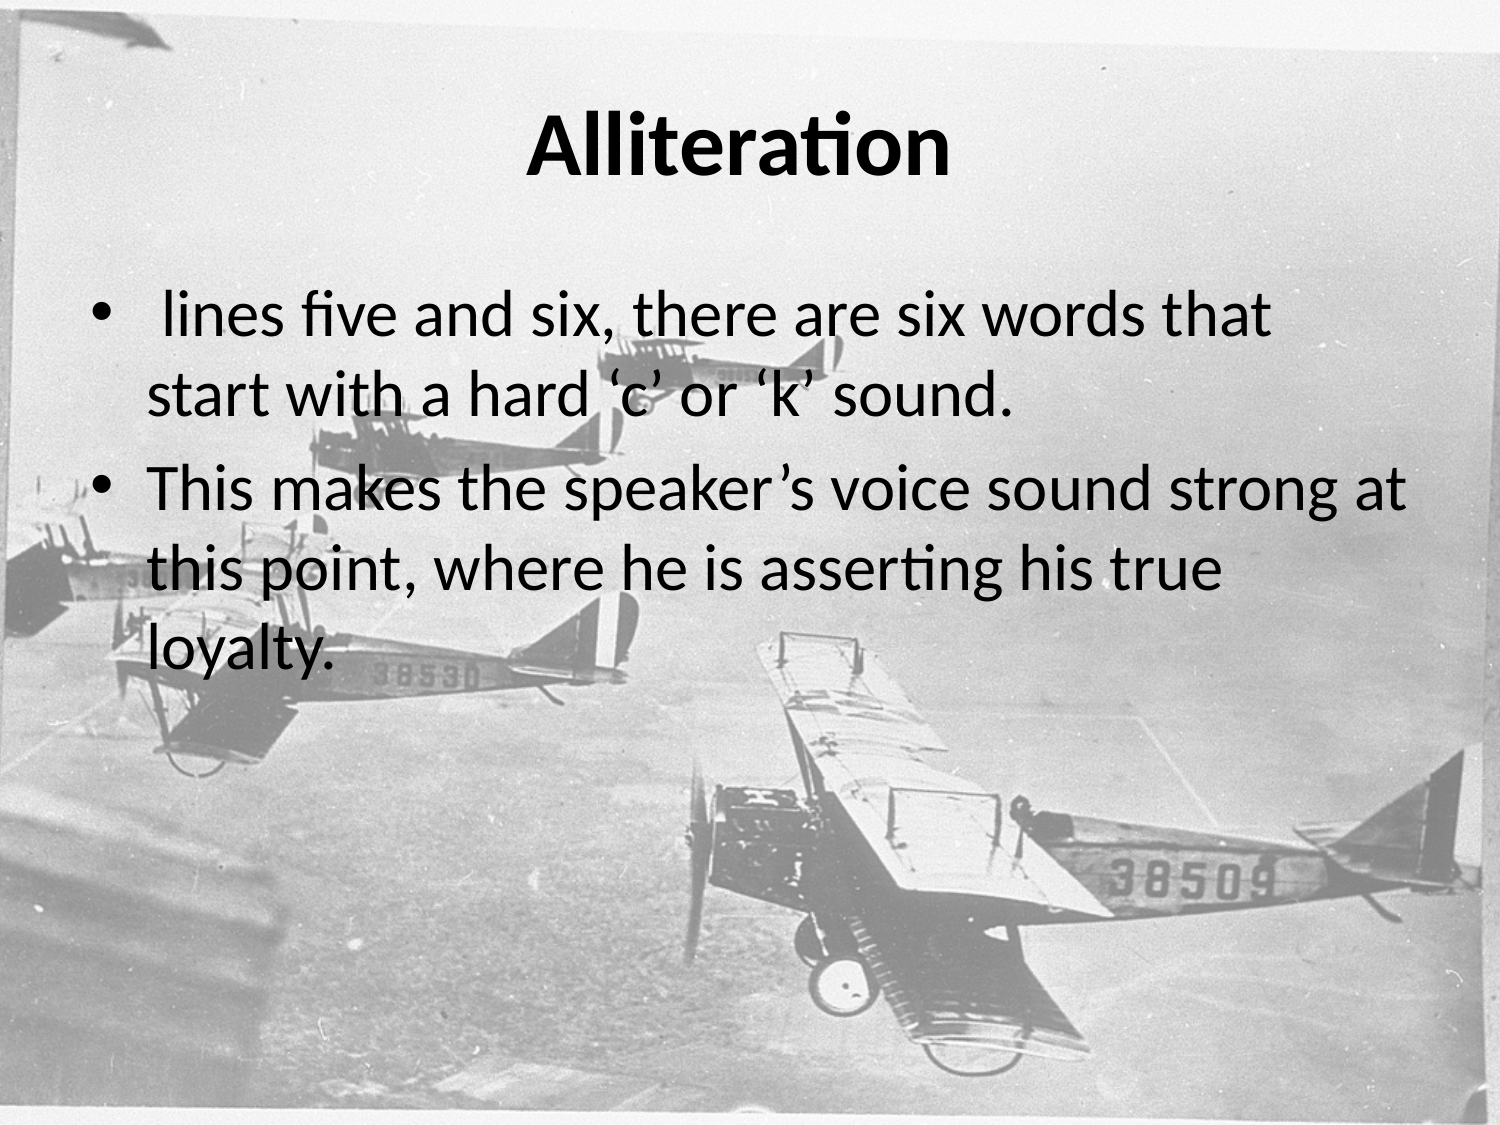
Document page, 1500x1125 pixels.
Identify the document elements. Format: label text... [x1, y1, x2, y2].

list lines five and six, there are six words that start with a hard ‘c’ or ‘k’ sound. This makes the speaker’s voice sound strong at this point, where he is asserting his true loyalty. [75, 262, 1425, 1005]
title Alliteration [75, 45, 1425, 233]
